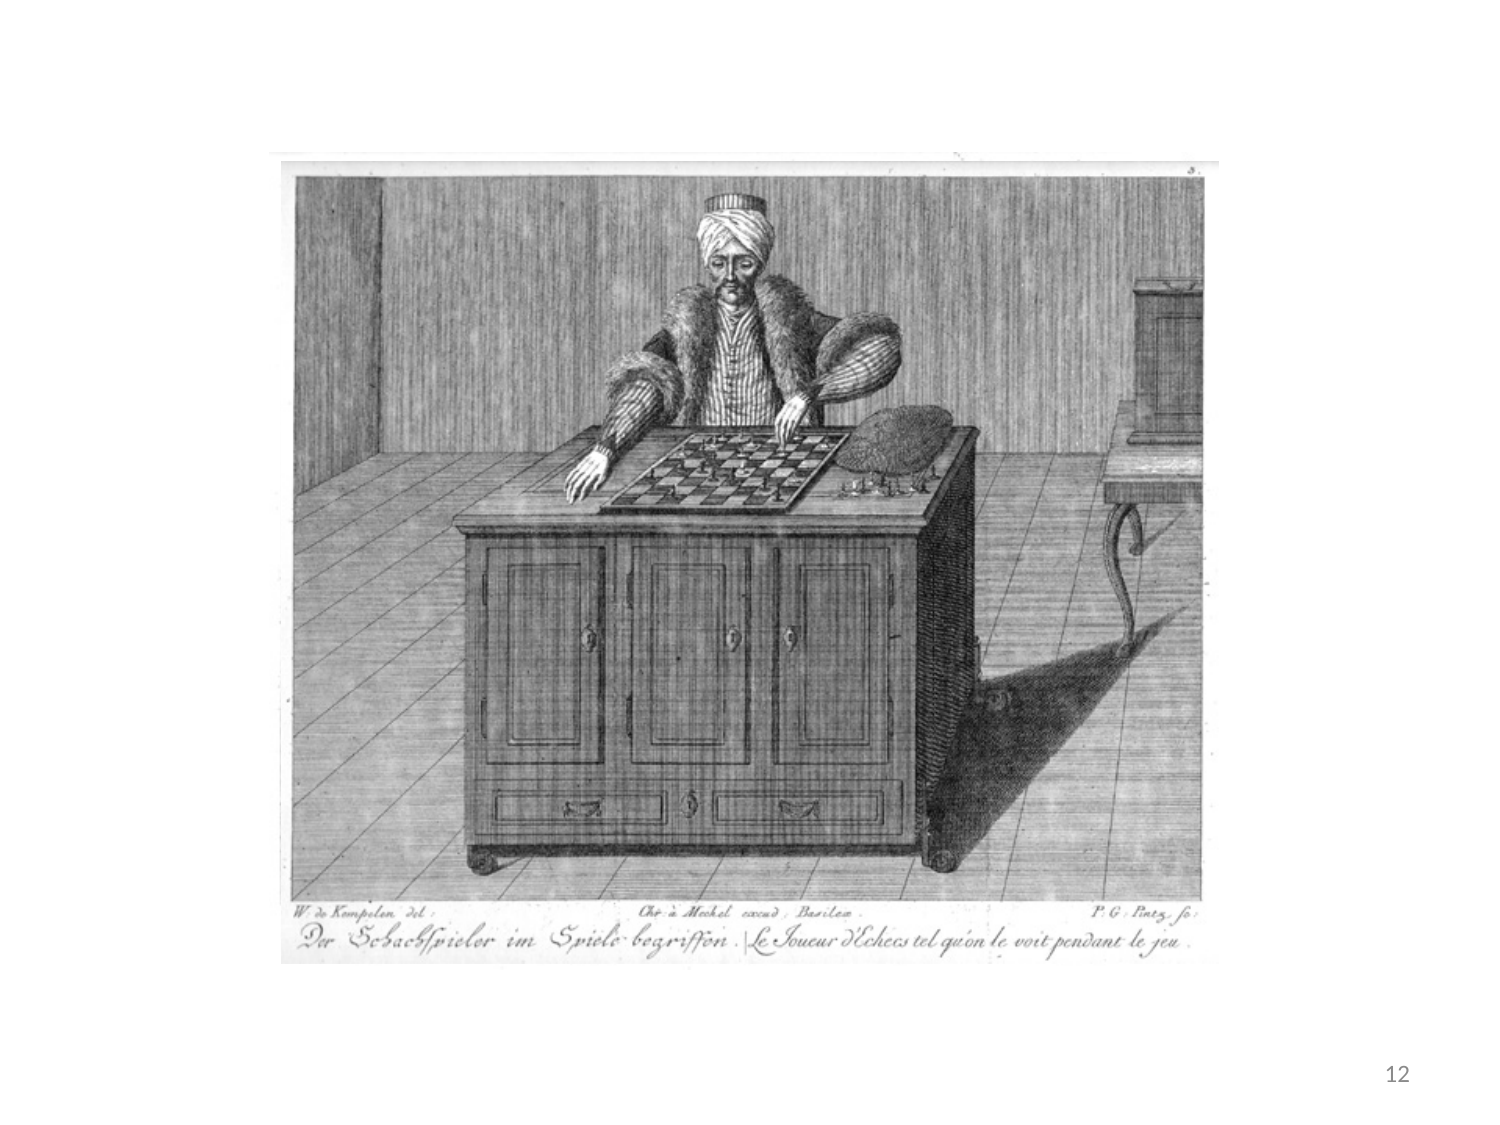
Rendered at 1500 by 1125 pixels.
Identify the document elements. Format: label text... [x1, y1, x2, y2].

slide_number 12 [1074, 1042, 1425, 1103]
picture [269, 152, 1219, 970]
